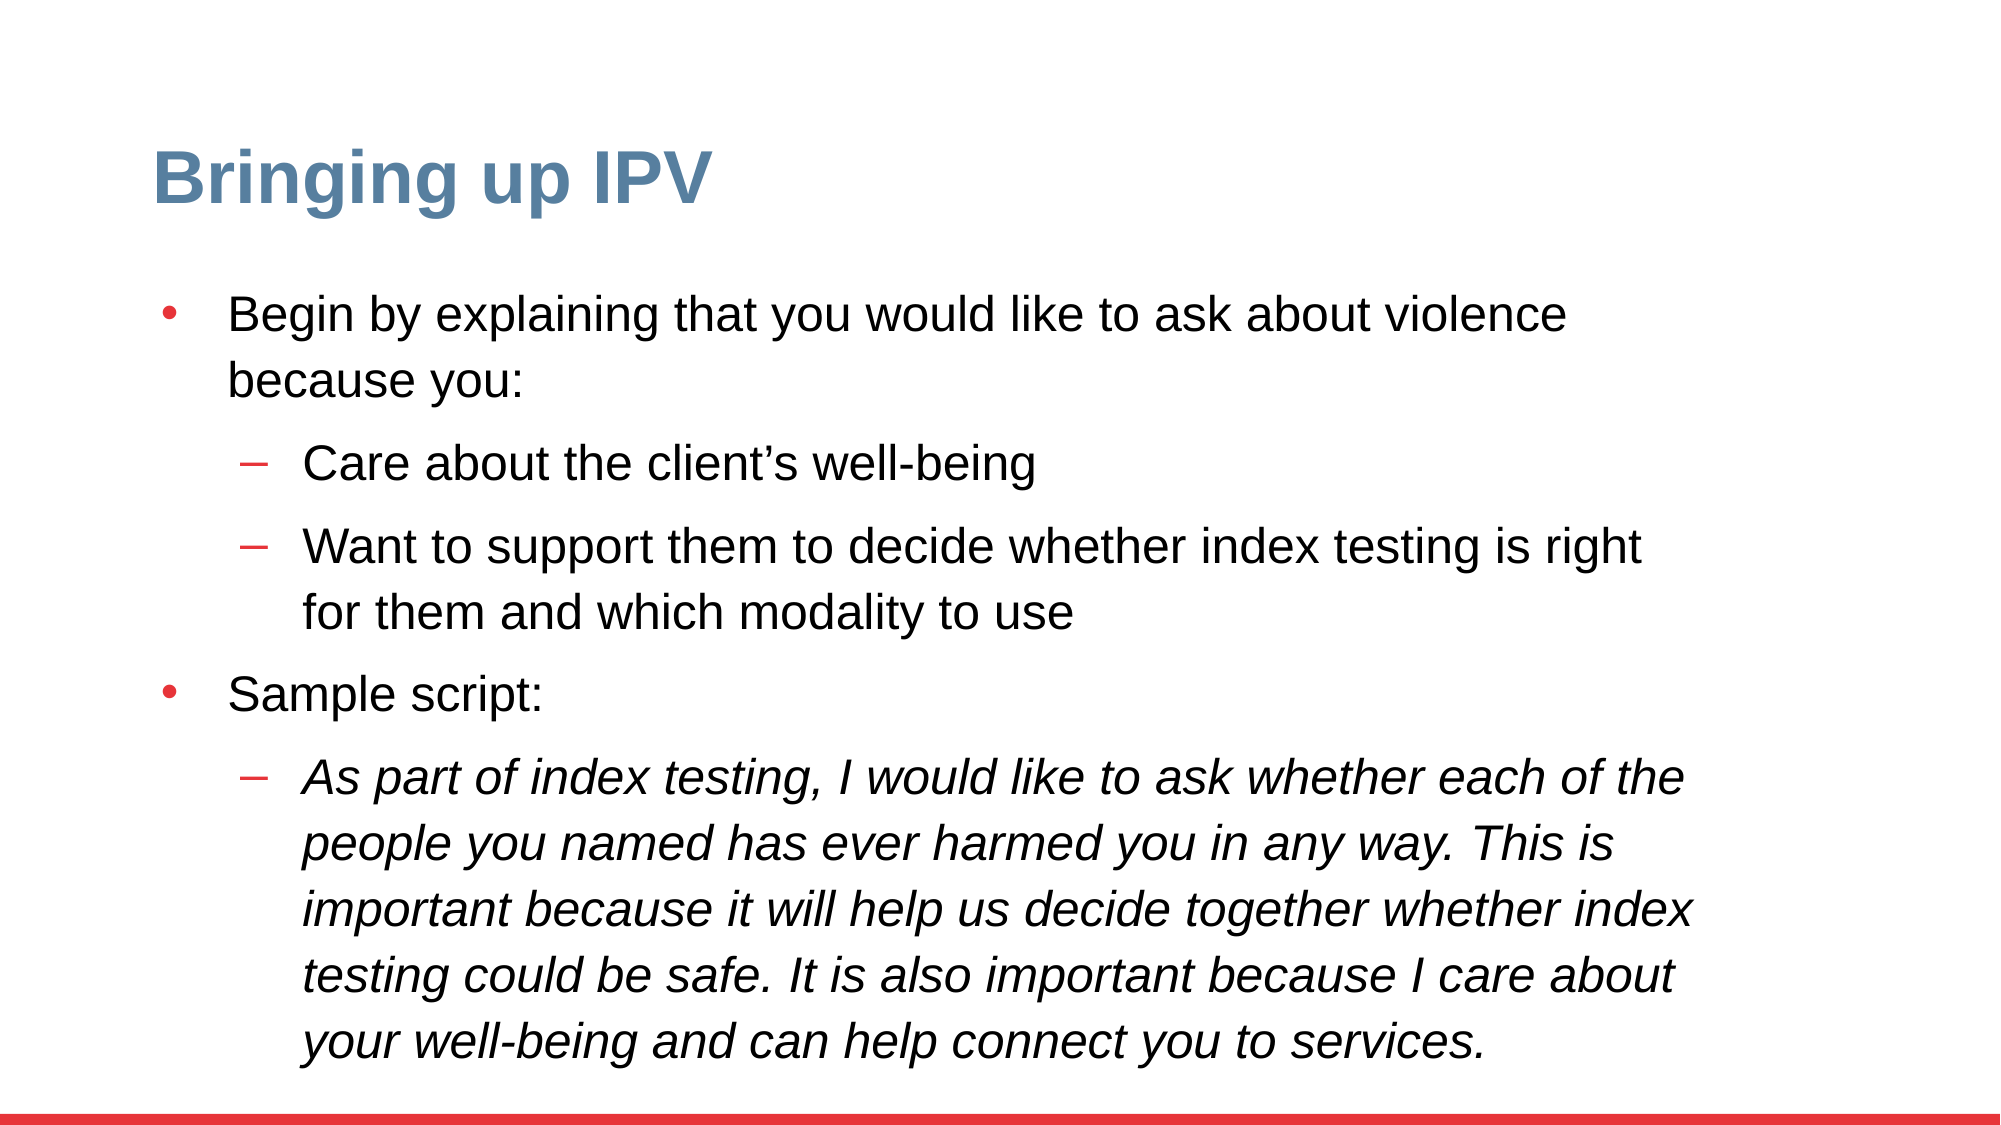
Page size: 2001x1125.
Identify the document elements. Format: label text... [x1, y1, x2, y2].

title Bringing up IPV [137, 96, 1863, 228]
list Begin by explaining that you would like to ask about violence because you: Care about the client’s well-being Want to support them to decide whether index testing is right for them and which modality to use Sample script: As part of index testing, I would like to ask whether each of the people you named has ever harmed you in any way. This is important because it will help us decide together whether index testing could be safe. It is also important because I care about your well-being and can help connect you to services. [137, 268, 1721, 1078]
